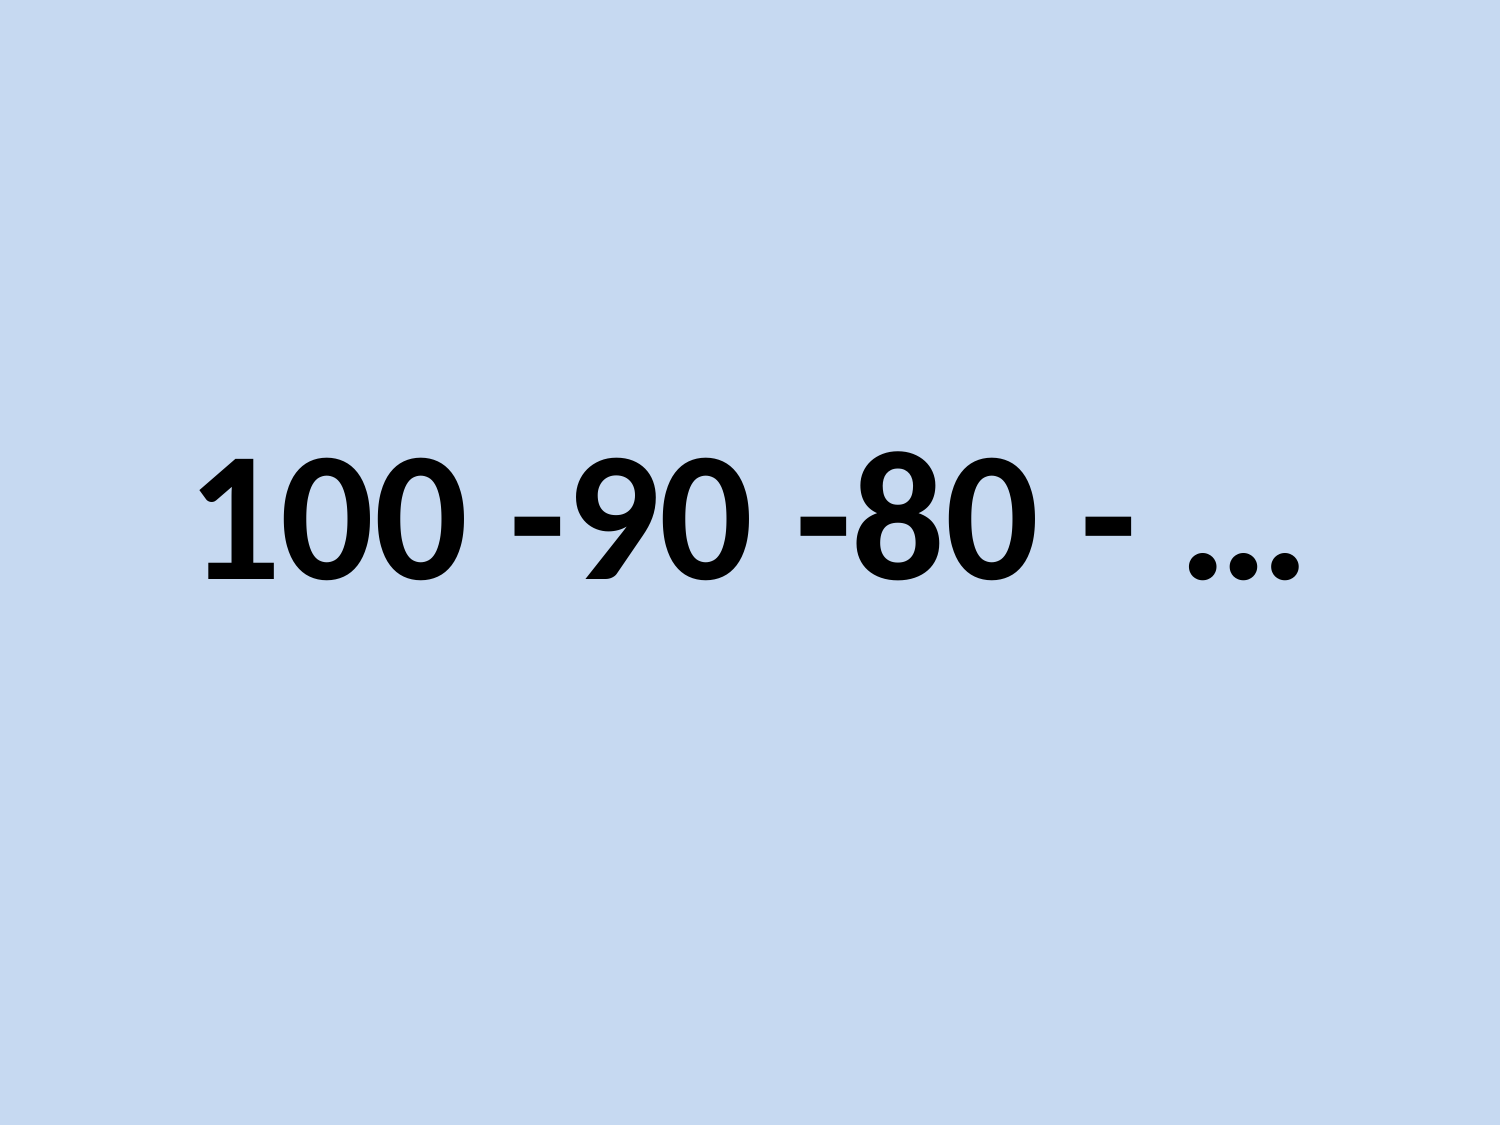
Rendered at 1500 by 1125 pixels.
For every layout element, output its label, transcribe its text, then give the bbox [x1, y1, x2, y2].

title 100 -90 -80 - … [112, 385, 1388, 627]
